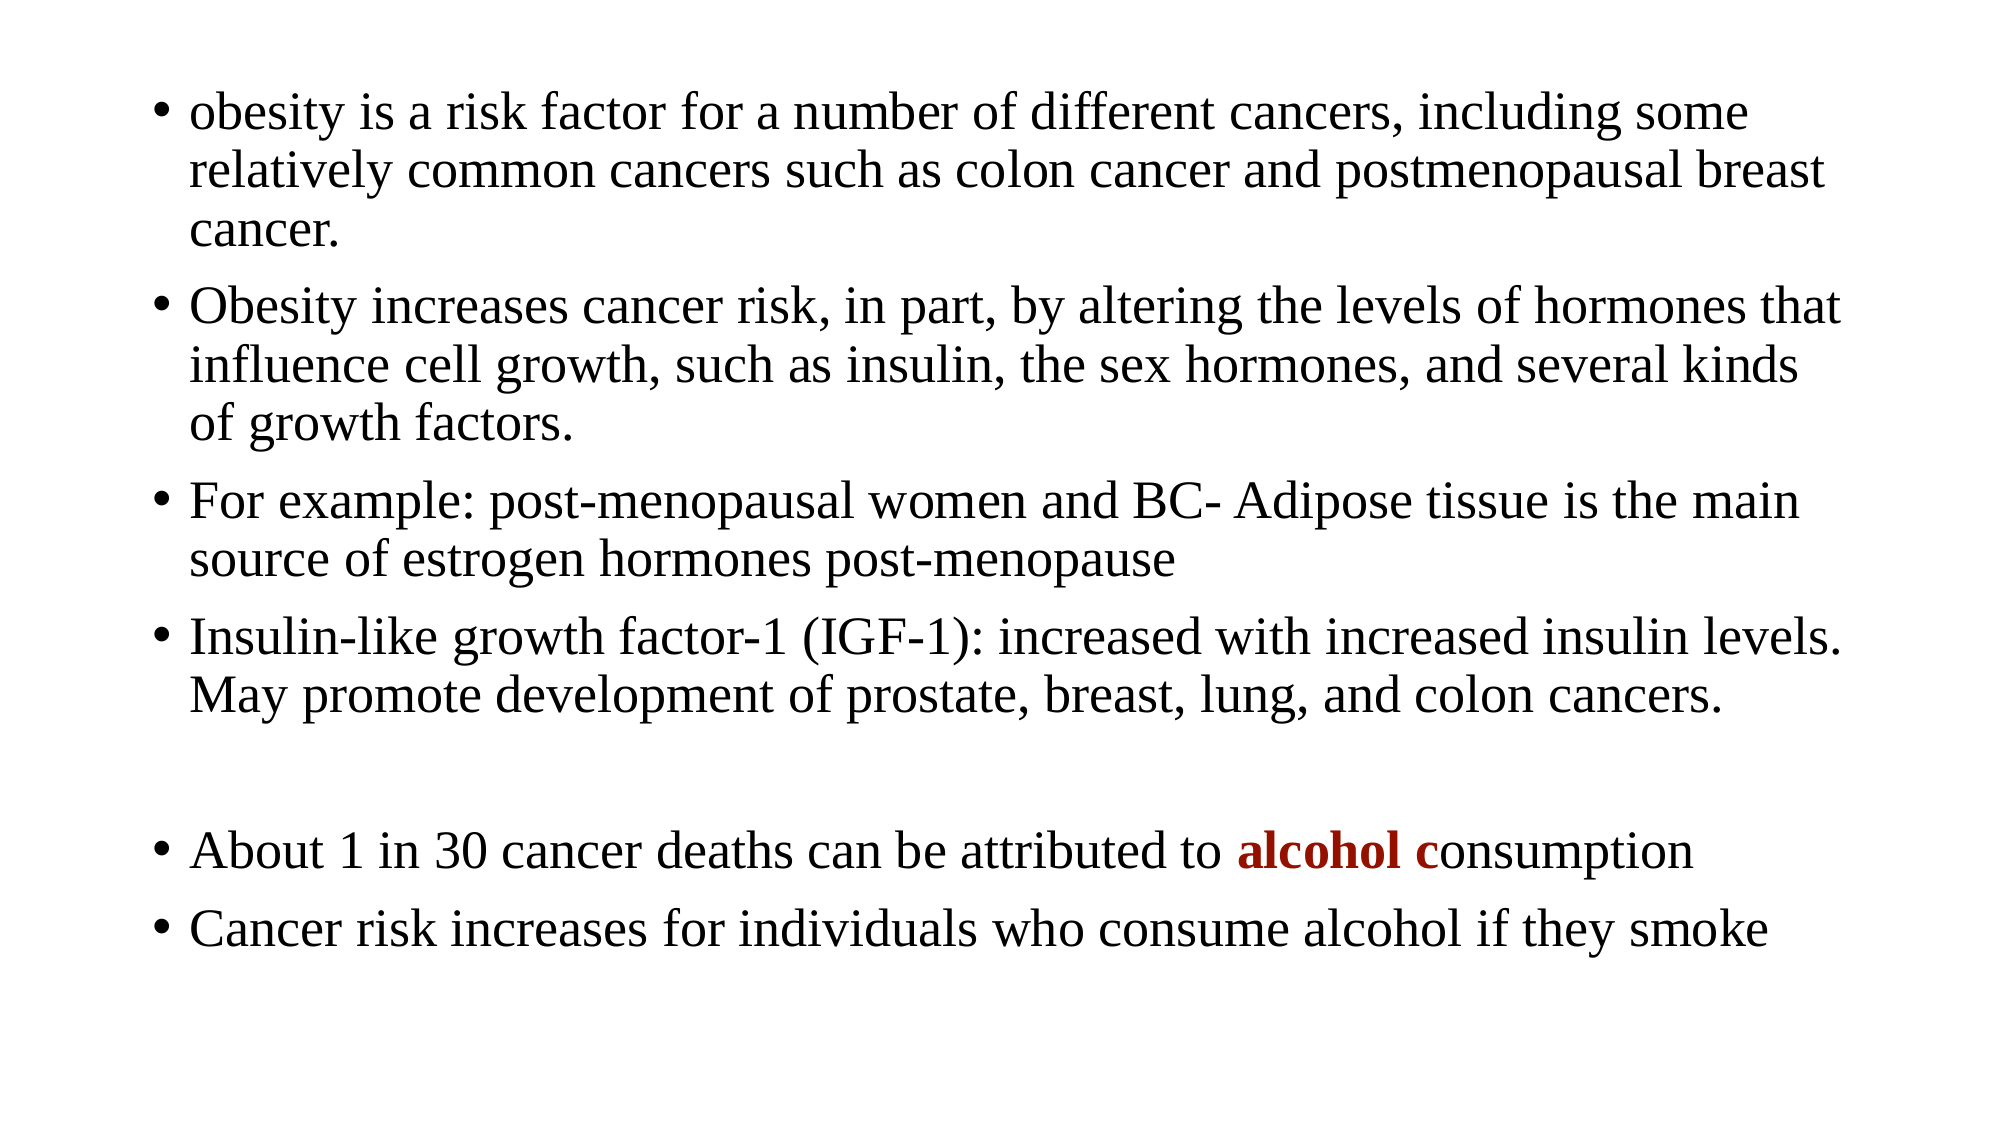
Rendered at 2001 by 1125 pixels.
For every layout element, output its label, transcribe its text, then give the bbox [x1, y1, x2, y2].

list obesity is a risk factor for a number of different cancers, including some relatively common cancers such as colon cancer and postmenopausal breast cancer. Obesity increases cancer risk, in part, by altering the levels of hormones that influence cell growth, such as insulin, the sex hormones, and several kinds of growth factors. For example: post-menopausal women and BC- Adipose tissue is the main source of estrogen hormones post-menopause Insulin-like growth factor-1 (IGF-1): increased with increased insulin levels. May promote development of prostate, breast, lung, and colon cancers. About 1 in 30 cancer deaths can be attributed to alcohol consumption Cancer risk increases for individuals who consume alcohol if they smoke [137, 75, 1863, 1014]
